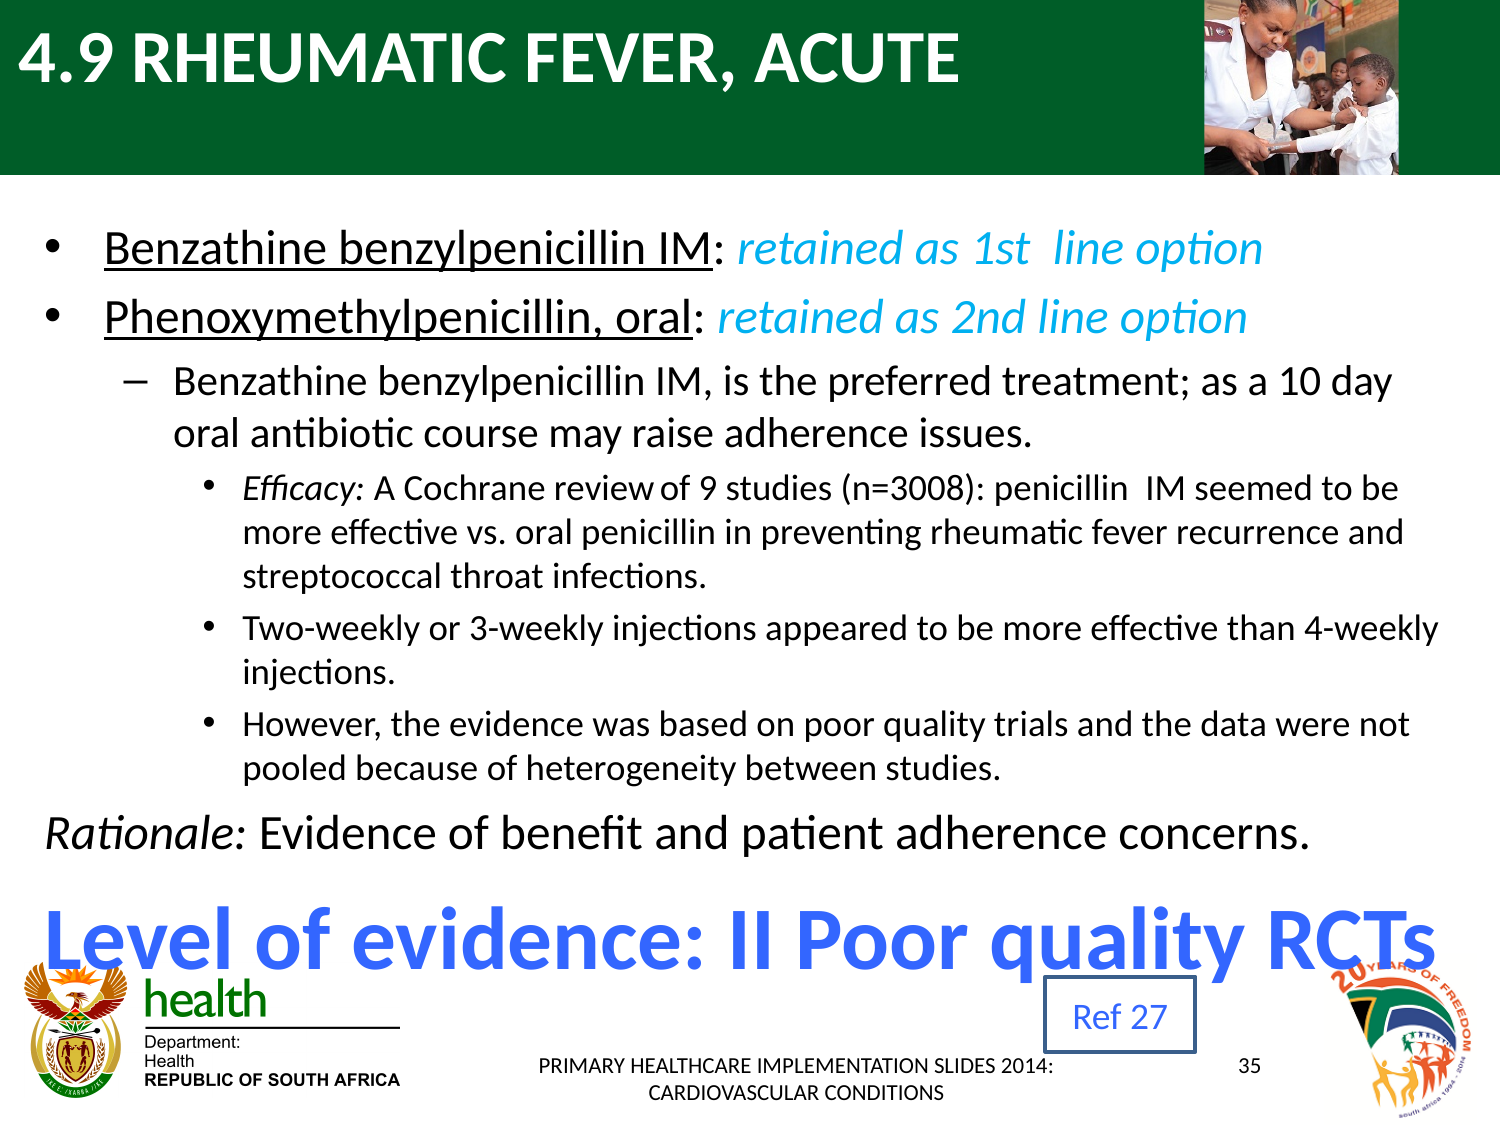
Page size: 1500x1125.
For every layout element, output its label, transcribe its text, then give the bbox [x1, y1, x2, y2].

list Benzathine benzylpenicillin IM: retained as 1st line option Phenoxymethylpenicillin, oral: retained as 2nd line option Benzathine benzylpenicillin IM, is the preferred treatment; as a 10 day oral antibiotic course may raise adherence issues. Efficacy: A Cochrane review of 9 studies (n=3008): penicillin IM seemed to be more effective vs. oral penicillin in preventing rheumatic fever recurrence and streptococcal throat infections. Two-weekly or 3-weekly injections appeared to be more effective than 4-weekly injections. However, the evidence was based on poor quality trials and the data were not pooled because of heterogeneity between studies. Rationale: Evidence of benefit and patient adherence concerns. Level of evidence: II Poor quality RCTs [29, 208, 1471, 1012]
picture [24, 962, 400, 1098]
picture [1324, 953, 1477, 1125]
text_box Ref 27 [1043, 975, 1197, 1054]
picture [1204, 0, 1399, 175]
title 4.9 RHEUMATIC FEVER, ACUTE [3, 0, 1354, 155]
footer PRIMARY HEALTHCARE IMPLEMENTATION SLIDES 2014: CARDIOVASCULAR CONDITIONS [512, 1042, 1074, 1103]
slide_number 35 [1074, 1042, 1425, 1103]
